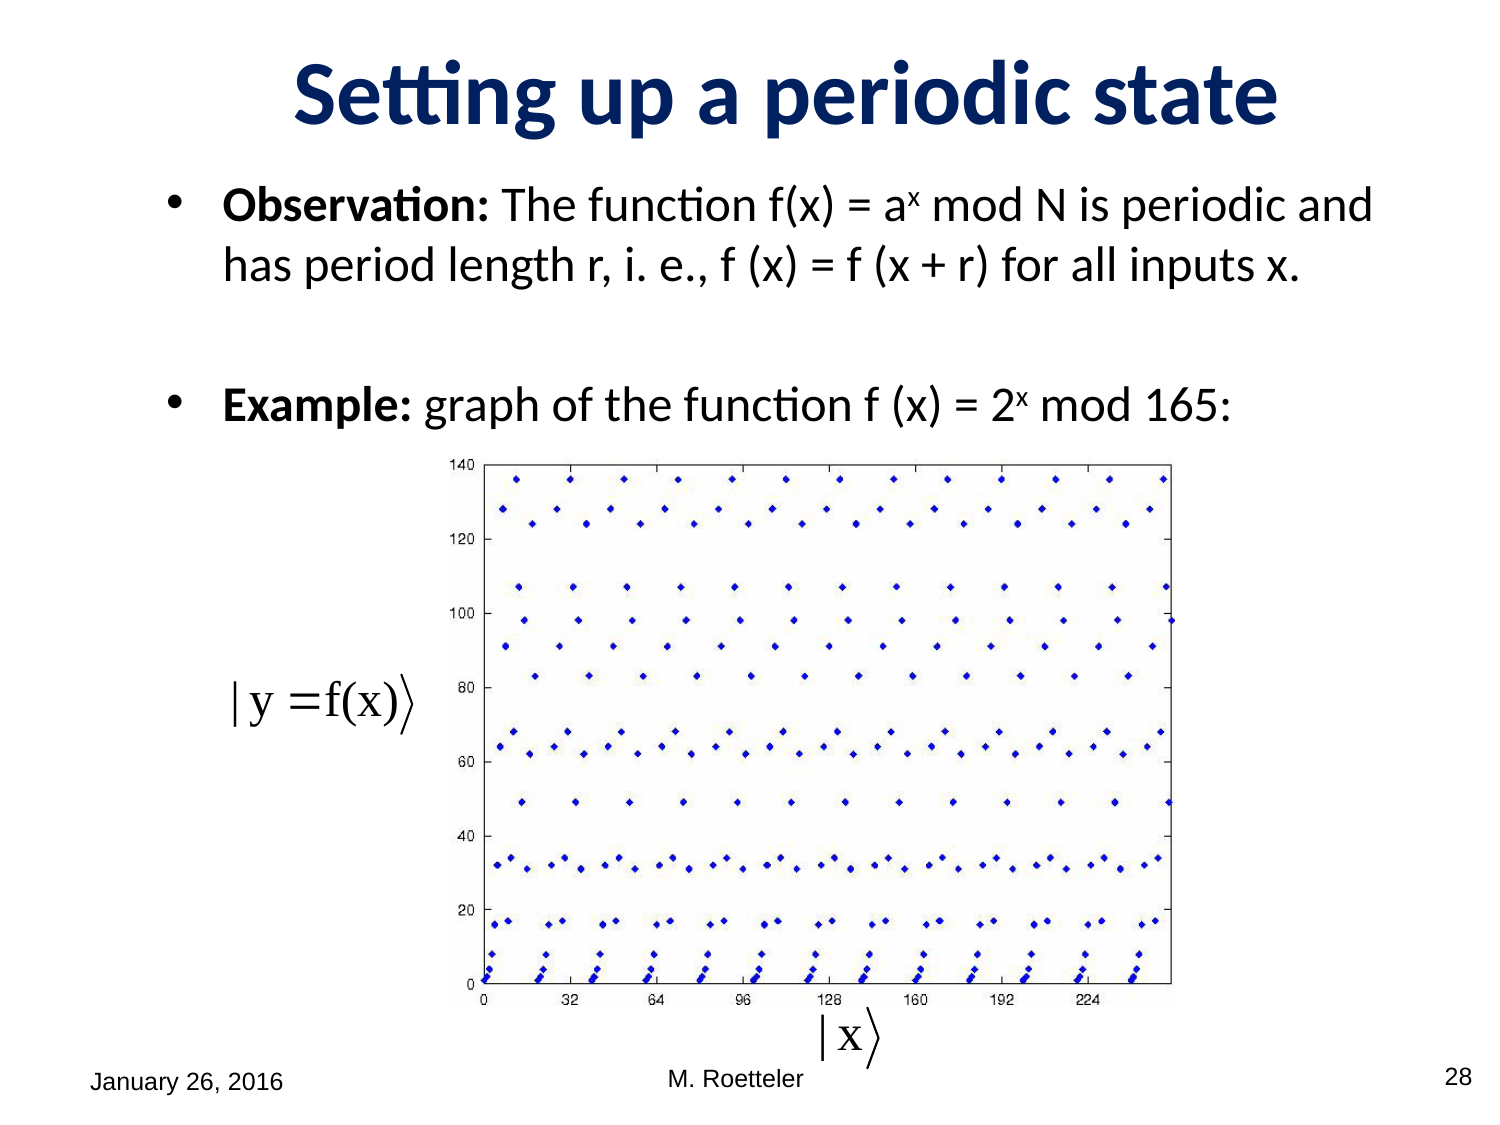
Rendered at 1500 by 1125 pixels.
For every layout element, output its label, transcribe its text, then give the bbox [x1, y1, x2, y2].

picture [450, 459, 1176, 1006]
title Setting up a periodic state [187, 37, 1388, 138]
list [812, 1014, 890, 1081]
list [224, 662, 426, 747]
footer M. Roetteler [498, 1055, 974, 1100]
list Observation: The function f(x) = ax mod N is periodic and has period length r, i. e., f (x) = f (x + r) for all inputs x. Example: graph of the function f (x) = 2x mod 165: [150, 163, 1425, 952]
slide_number 28 [1175, 1050, 1488, 1100]
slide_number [75, 1058, 425, 1103]
